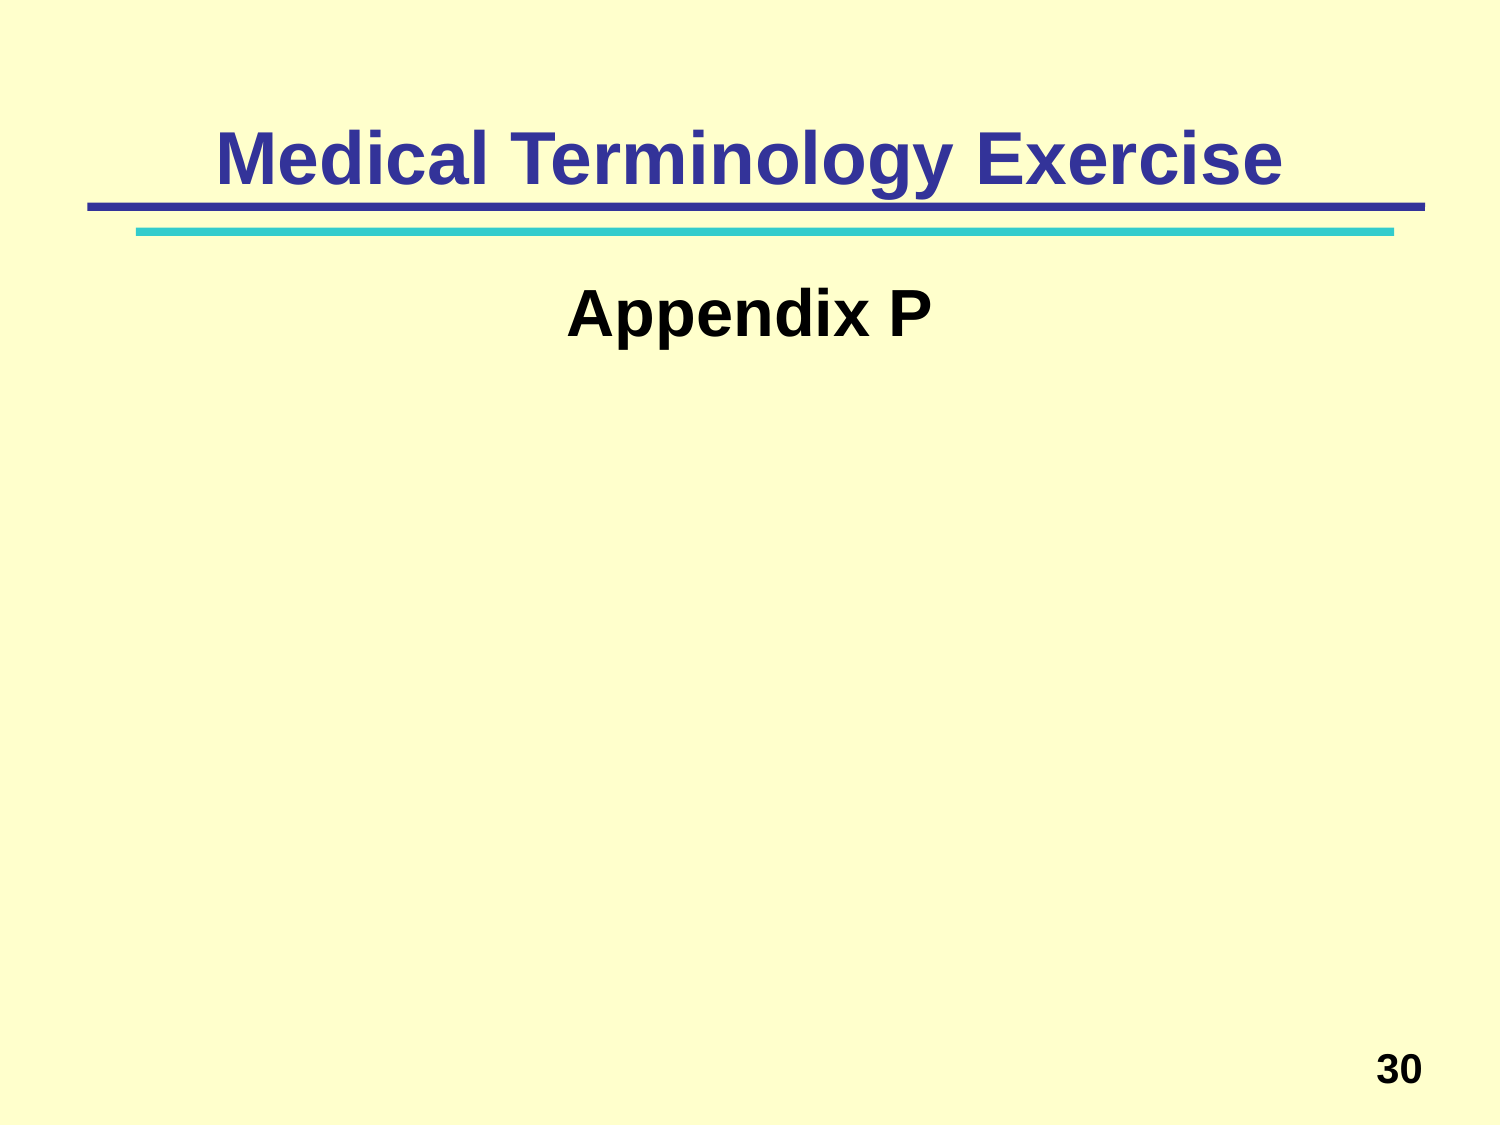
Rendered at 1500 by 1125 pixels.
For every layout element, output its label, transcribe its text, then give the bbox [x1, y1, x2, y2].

text_box 30 [725, 1034, 1438, 1113]
title Medical Terminology Exercise [74, 18, 1426, 207]
list Appendix P [74, 262, 1426, 588]
